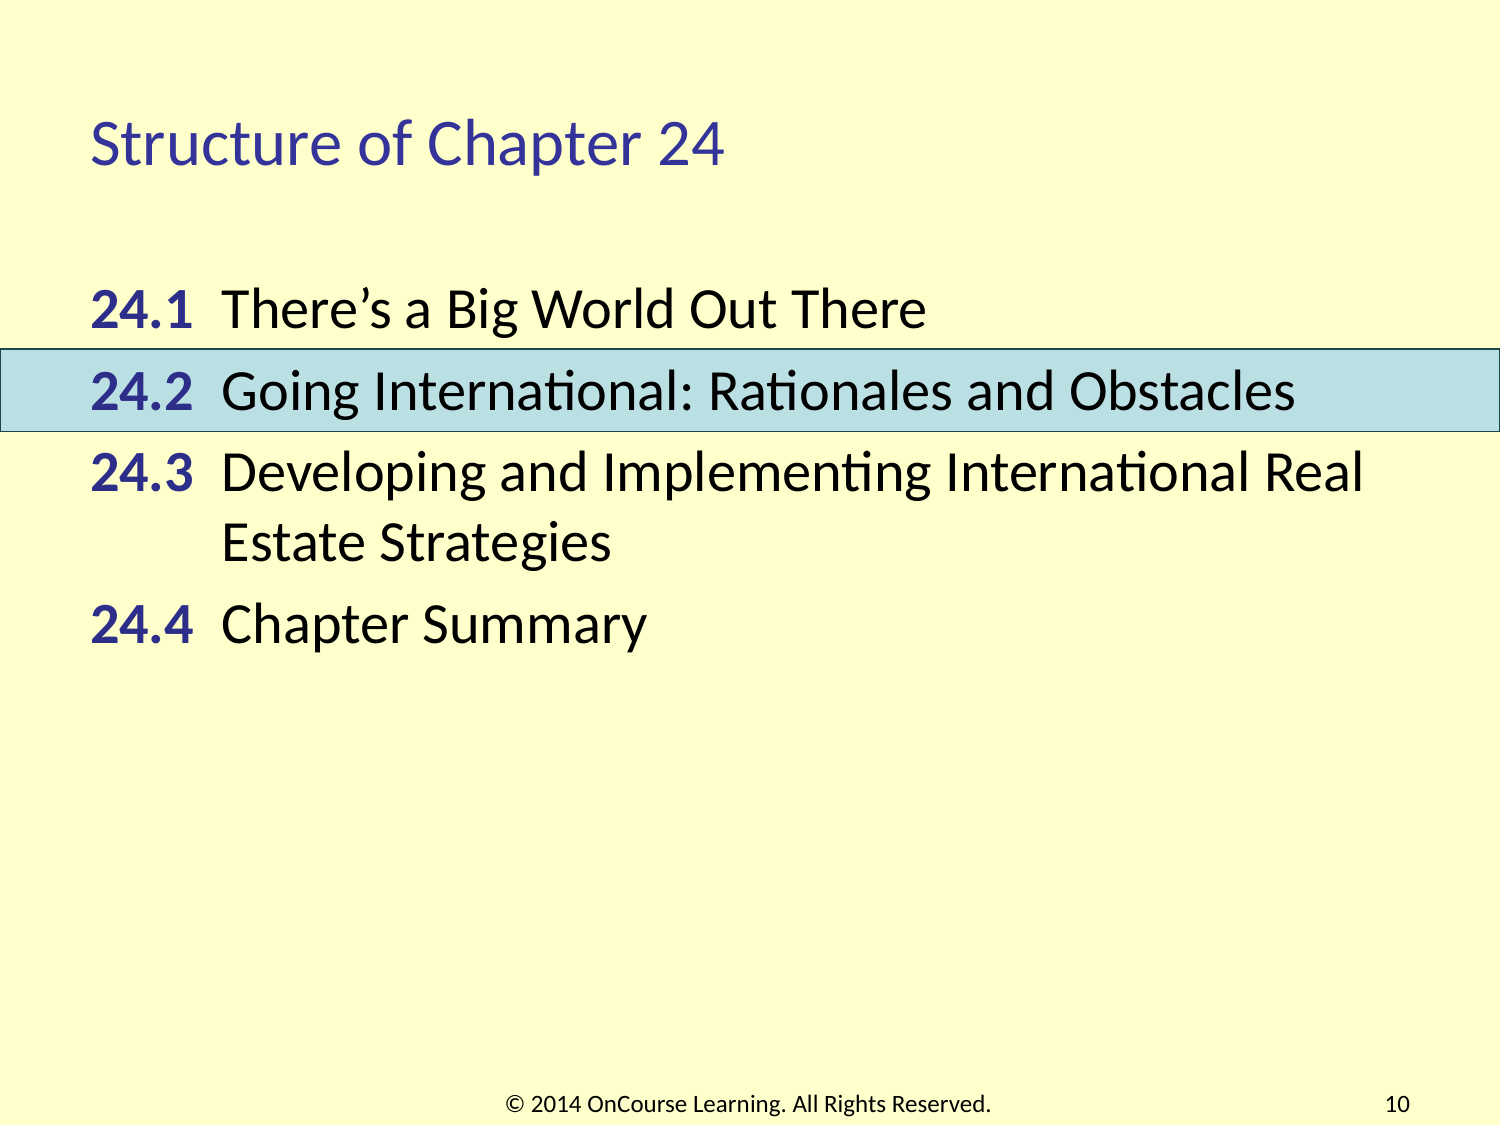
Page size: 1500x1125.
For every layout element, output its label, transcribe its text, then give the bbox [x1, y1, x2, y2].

text_box [1426, 348, 1500, 432]
title Structure of Chapter 24 [74, 44, 1426, 233]
text_box [0, 348, 74, 432]
footer © 2014 OnCourse Learning. All Rights Reserved. [298, 1046, 1074, 1125]
list 24.1 There’s a Big World Out There 24.2 Going International: Rationales and Obstacles 24.3 Developing and Implementing International Real Estate Strategies 24.4 Chapter Summary [74, 262, 1426, 1006]
slide_number 10 [1074, 1046, 1425, 1125]
